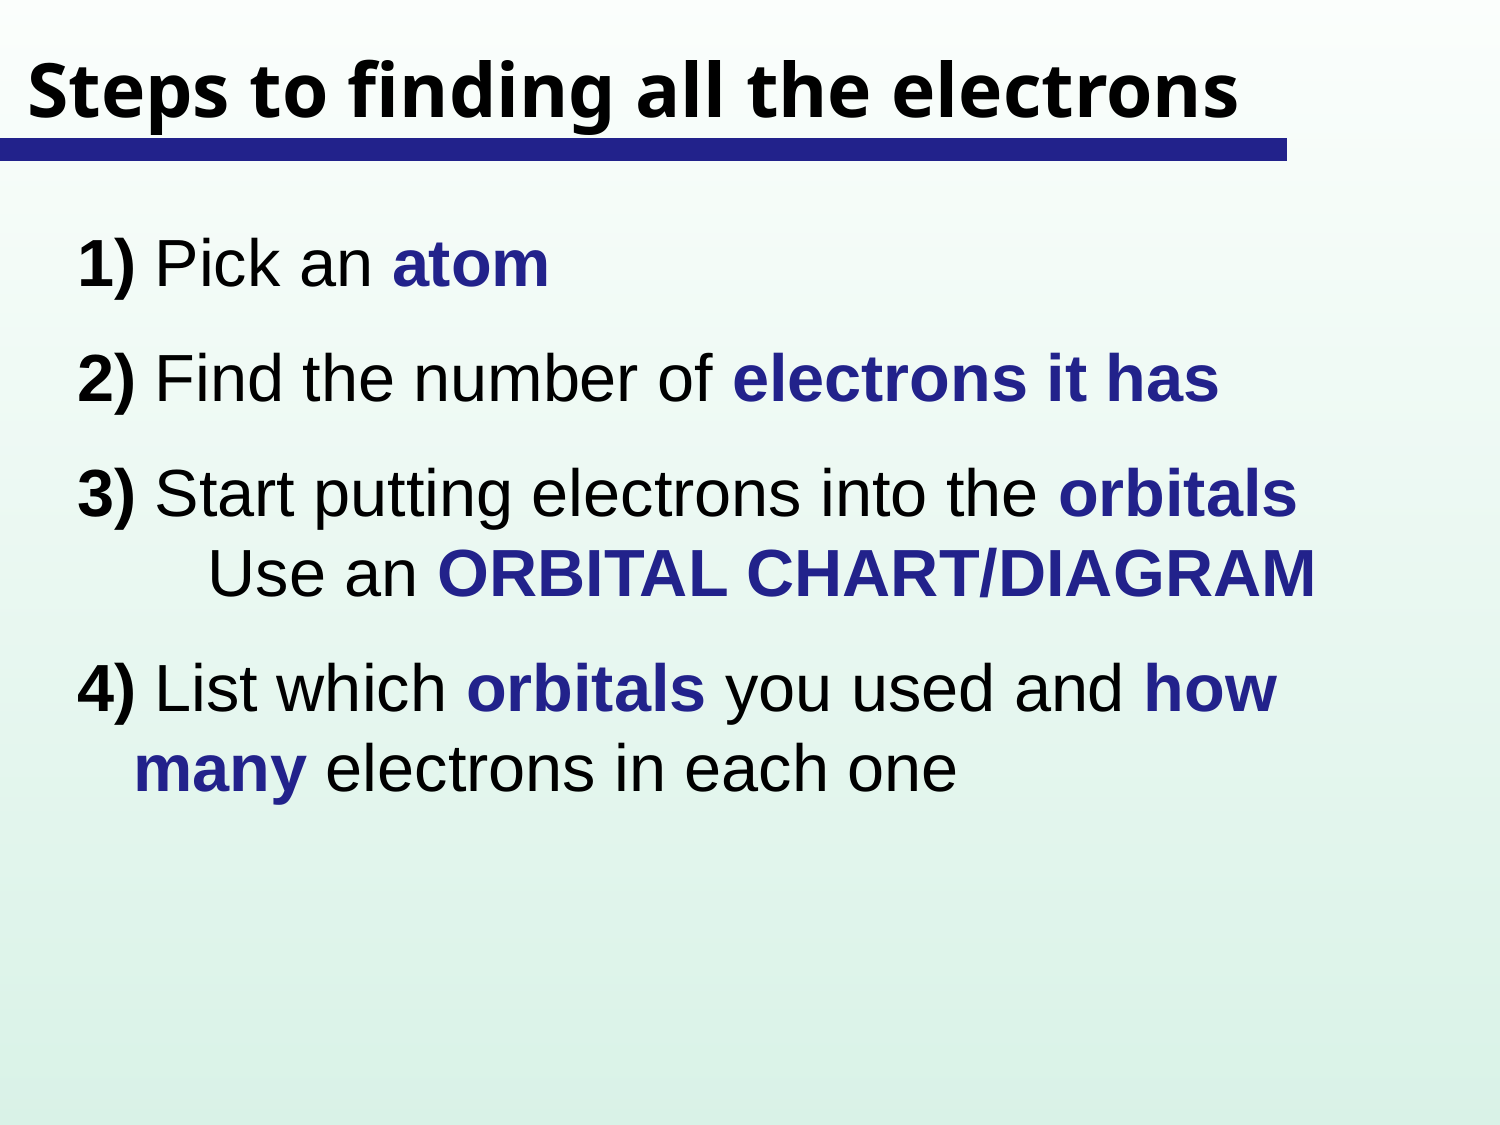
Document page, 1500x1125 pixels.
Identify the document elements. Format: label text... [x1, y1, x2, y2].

title Steps to finding all the electrons [12, 24, 1476, 150]
text_box Pick an atom Find the number of electrons it has Start putting electrons into the orbitals Use an ORBITAL CHART/DIAGRAM List which orbitals you used and how many electrons in each one [62, 212, 1425, 812]
